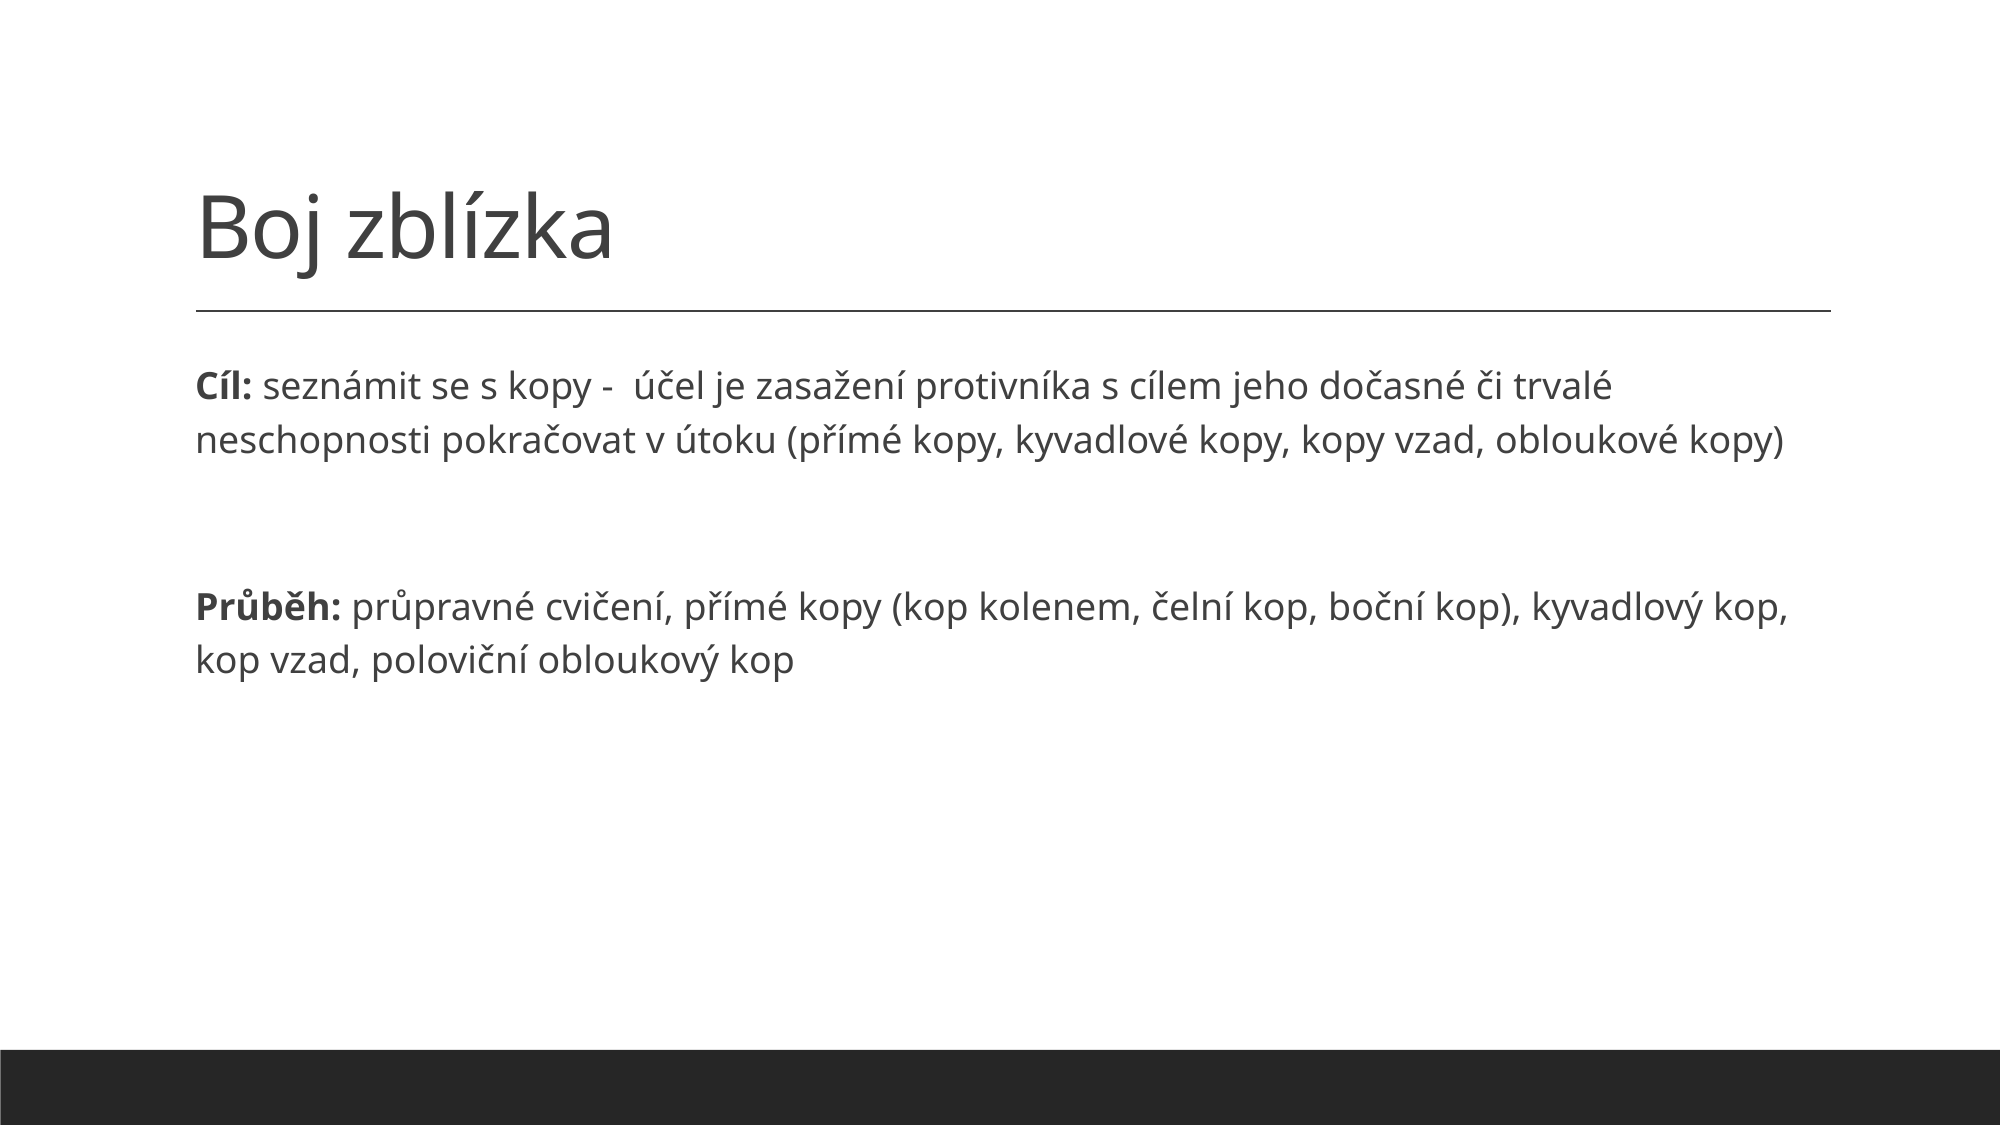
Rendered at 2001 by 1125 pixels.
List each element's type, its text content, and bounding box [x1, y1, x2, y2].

list Cíl: seznámit se s kopy - účel je zasažení protivníka s cílem jeho dočasné či trvalé neschopnosti pokračovat v útoku (přímé kopy, kyvadlové kopy, kopy vzad, obloukové kopy) Průběh: průpravné cvičení, přímé kopy (kop kolenem, čelní kop, boční kop), kyvadlový kop, kop vzad, poloviční obloukový kop [180, 345, 1830, 963]
title Boj zblízka [180, 47, 1830, 285]
